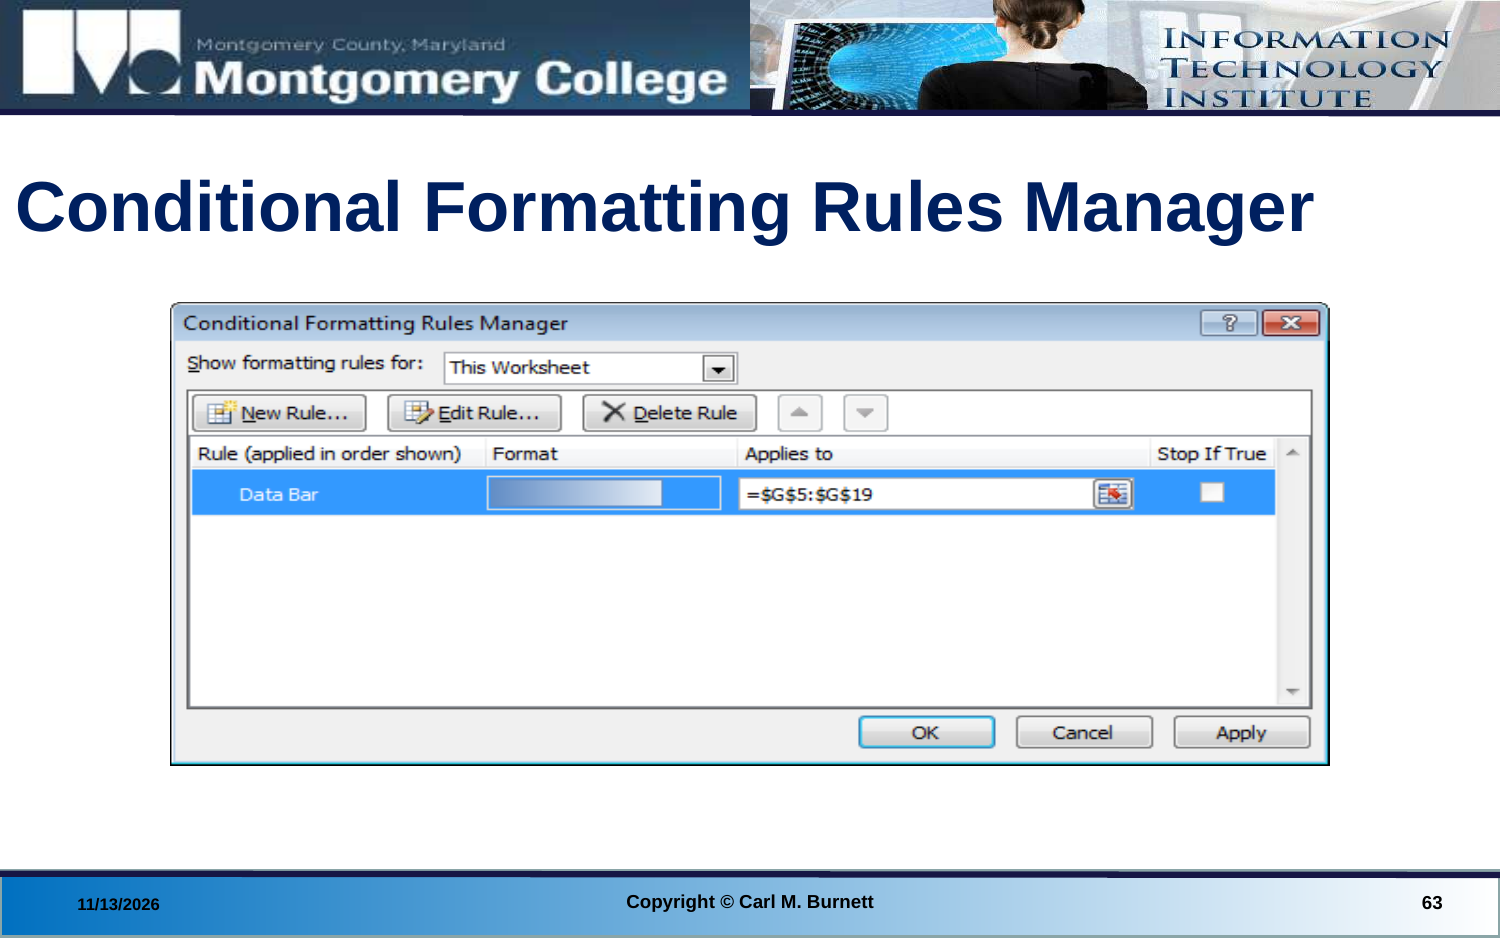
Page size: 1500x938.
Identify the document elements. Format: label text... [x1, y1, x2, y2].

picture [170, 302, 1330, 766]
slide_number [62, 887, 413, 921]
title Conditional Formatting Rules Manager [0, 142, 1438, 264]
slide_number 63 [1107, 884, 1458, 921]
picture [0, 0, 1500, 110]
footer Copyright © Carl M. Burnett [512, 882, 988, 920]
